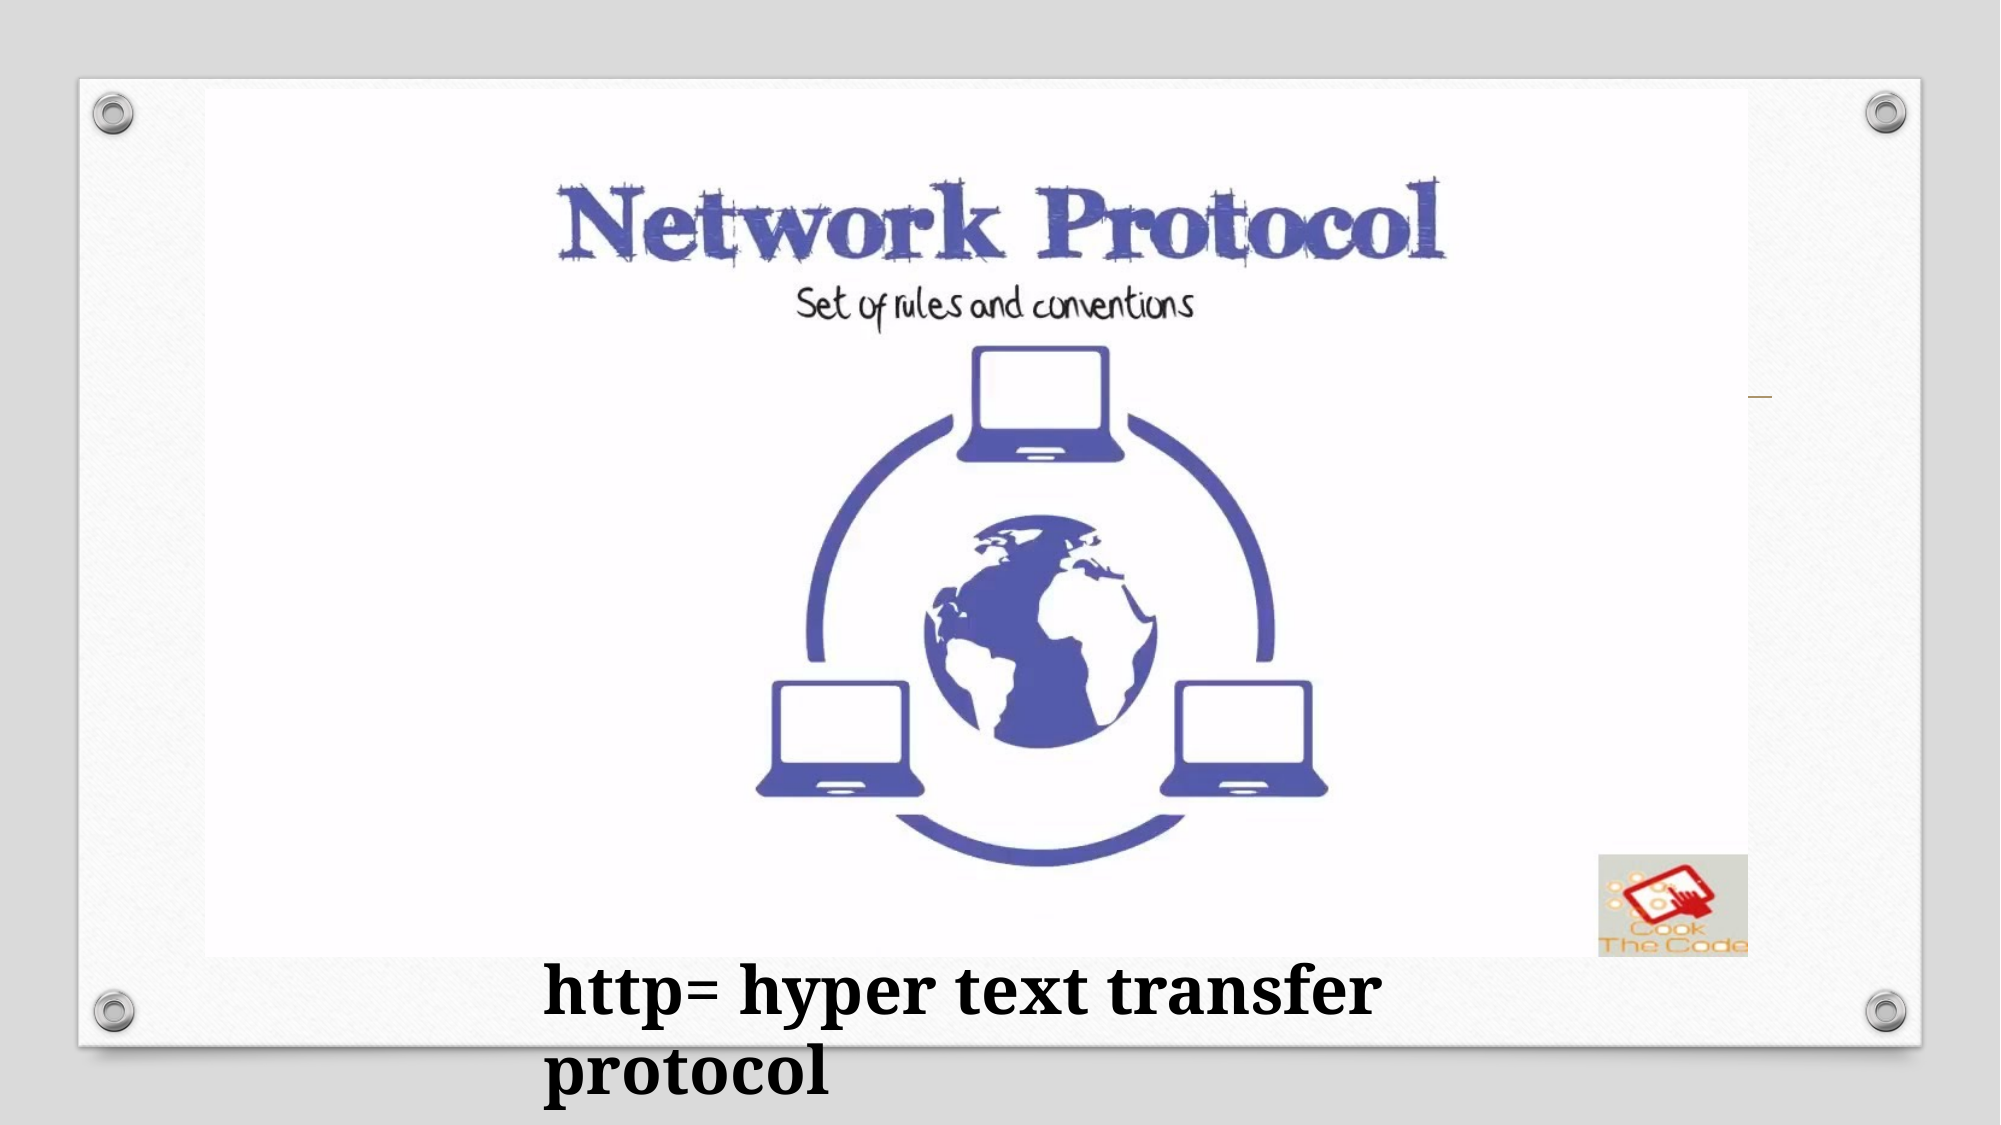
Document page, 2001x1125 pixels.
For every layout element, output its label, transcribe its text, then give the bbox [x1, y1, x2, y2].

text_box http= hyper text transfer protocol [528, 958, 1542, 1116]
picture [0, 0, 2000, 1125]
